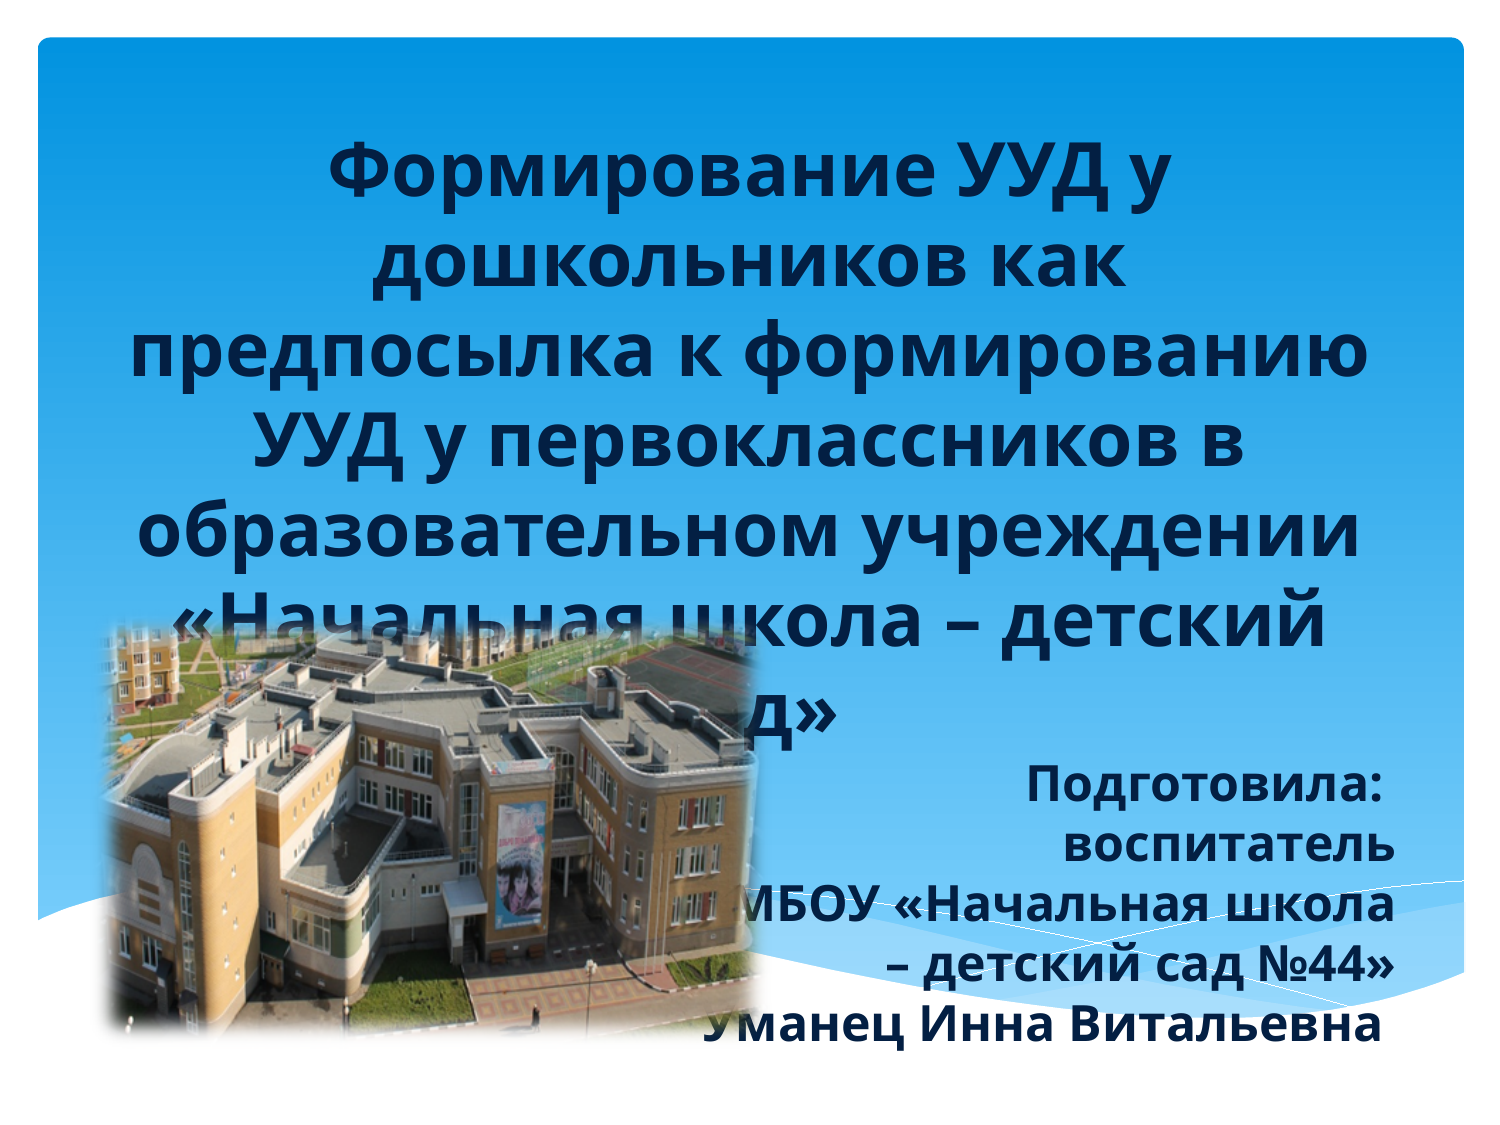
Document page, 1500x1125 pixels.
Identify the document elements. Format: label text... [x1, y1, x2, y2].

picture [88, 609, 774, 1050]
text_box Формирование УУД у дошкольников как предпосылка к формированию УУД у первоклассников в образовательном учреждении «Начальная школа – детский сад» Подготовила: воспитатель МБОУ «Начальная школа – детский сад №44» Уманец Инна Витальевна [88, 113, 1412, 1119]
